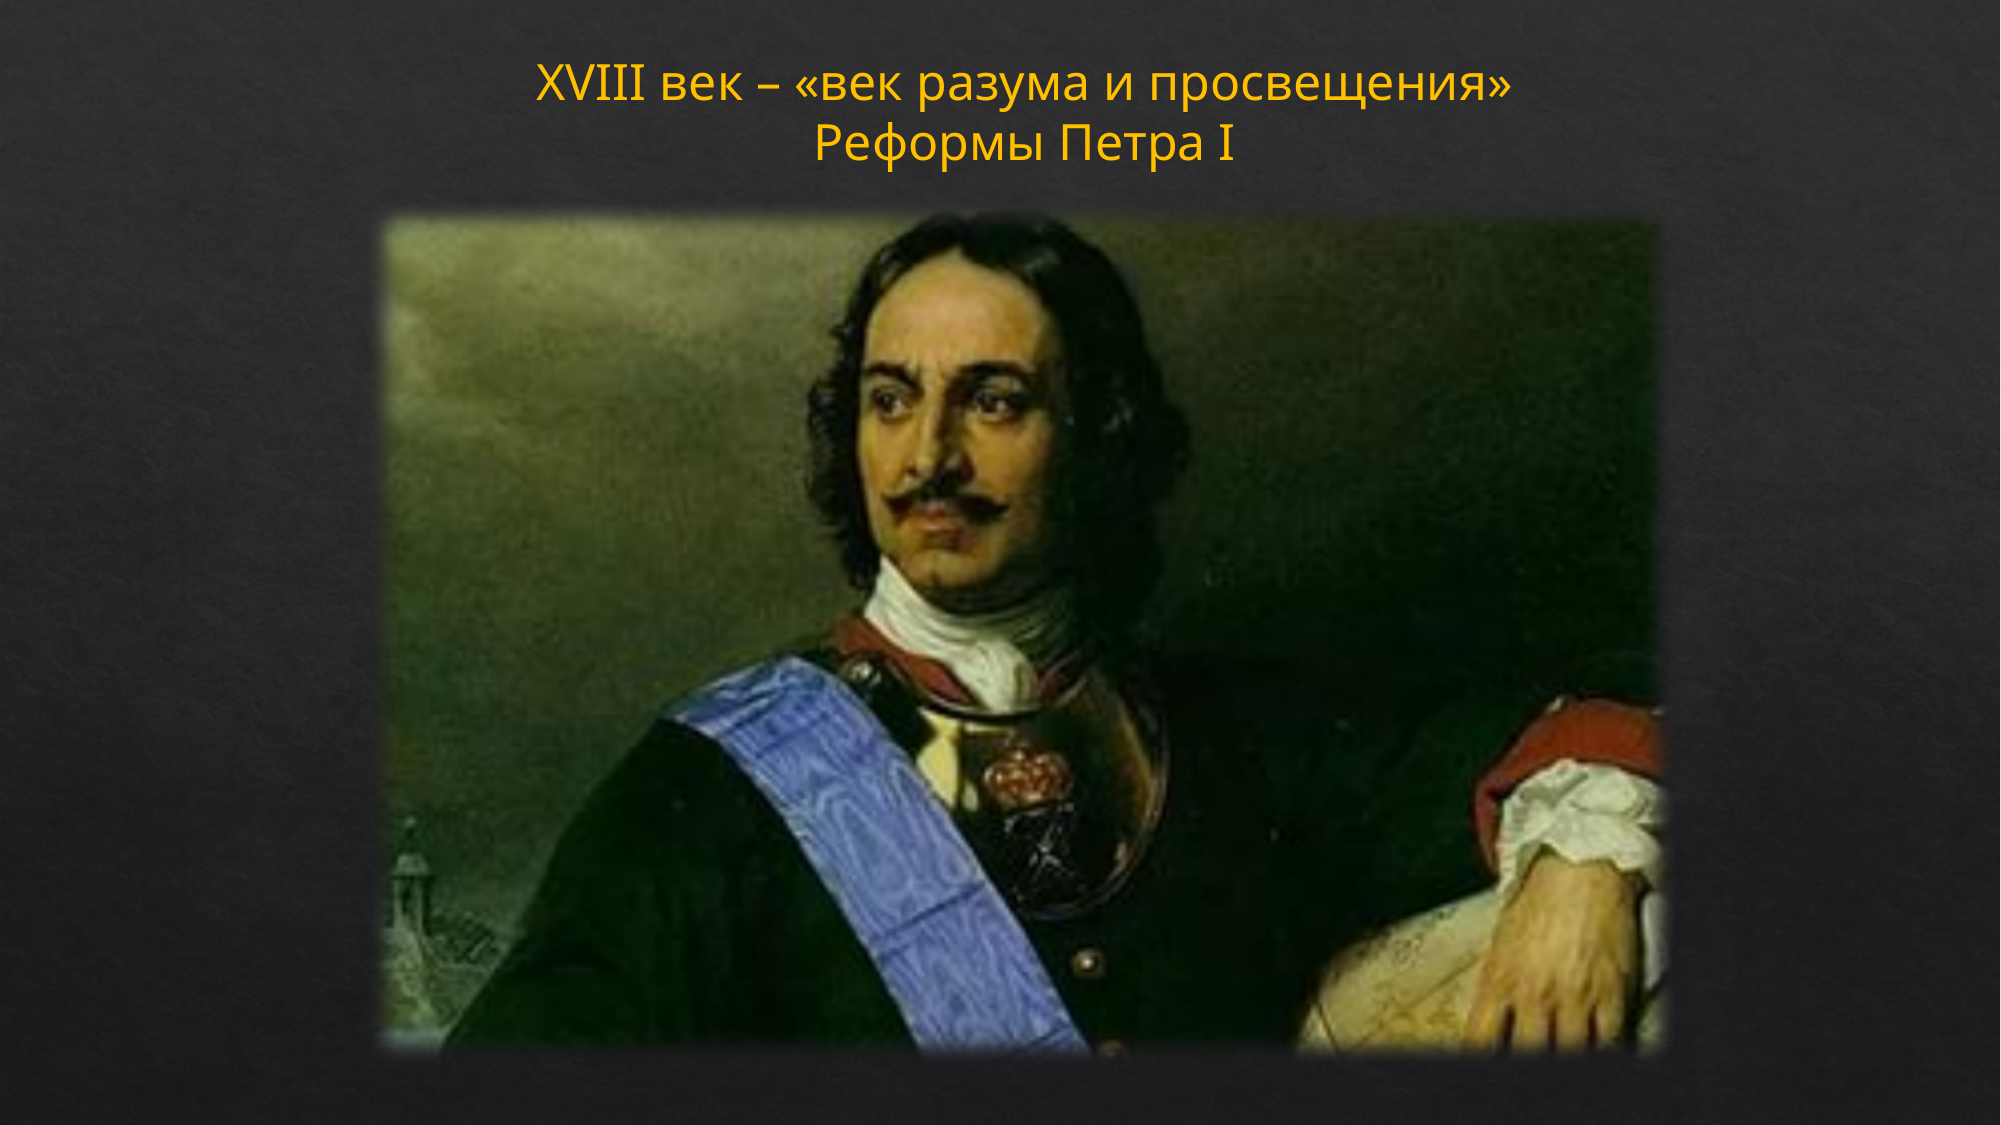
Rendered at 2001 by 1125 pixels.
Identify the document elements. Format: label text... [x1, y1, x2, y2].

text_box XVIII век – «век разума и просвещения» Реформы Петра I [521, 42, 1528, 178]
picture [365, 200, 1677, 1065]
